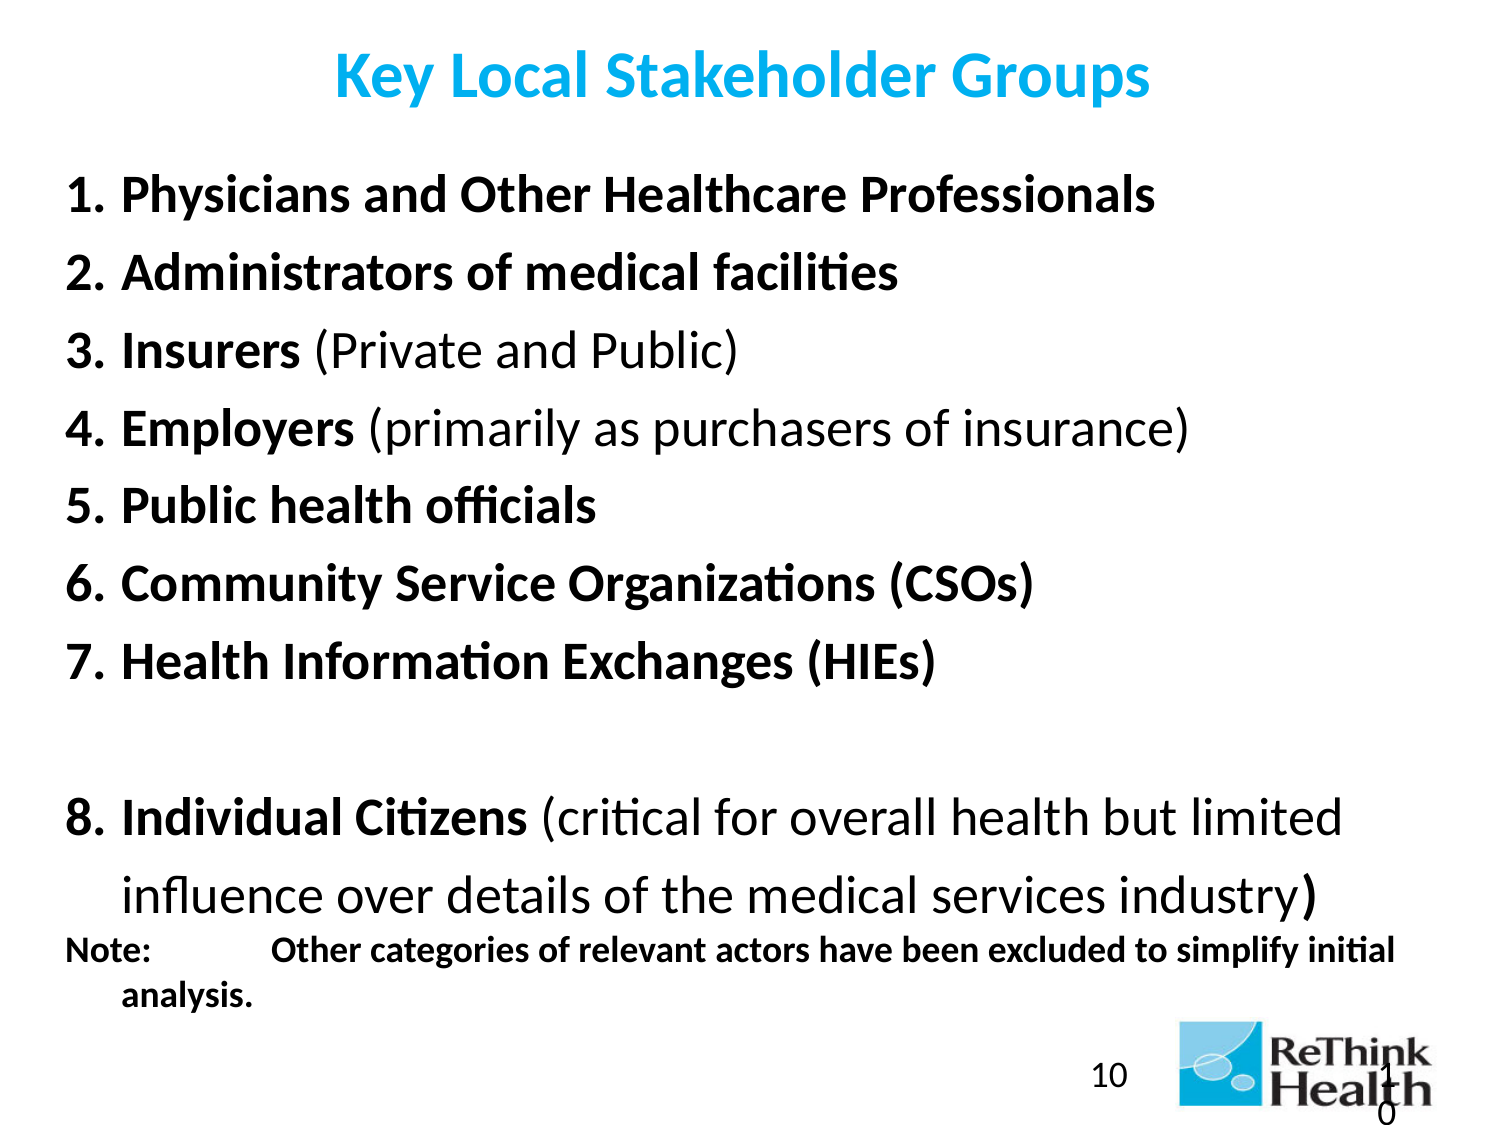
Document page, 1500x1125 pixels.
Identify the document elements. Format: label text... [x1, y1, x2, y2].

picture [1175, 1017, 1438, 1113]
list Physicians and Other Healthcare Professionals Administrators of medical facilities Insurers (Private and Public) Employers (primarily as purchasers of insurance) Public health officials Community Service Organizations (CSOs) Health Information Exchanges (HIEs) Individual Citizens (critical for overall health but limited influence over details of the medical services industry) Note: Other categories of relevant actors have been excluded to simplify initial analysis. [50, 137, 1463, 1013]
text_box 10 [1074, 1042, 1425, 1103]
title Key Local Stakeholder Groups [50, 24, 1438, 113]
